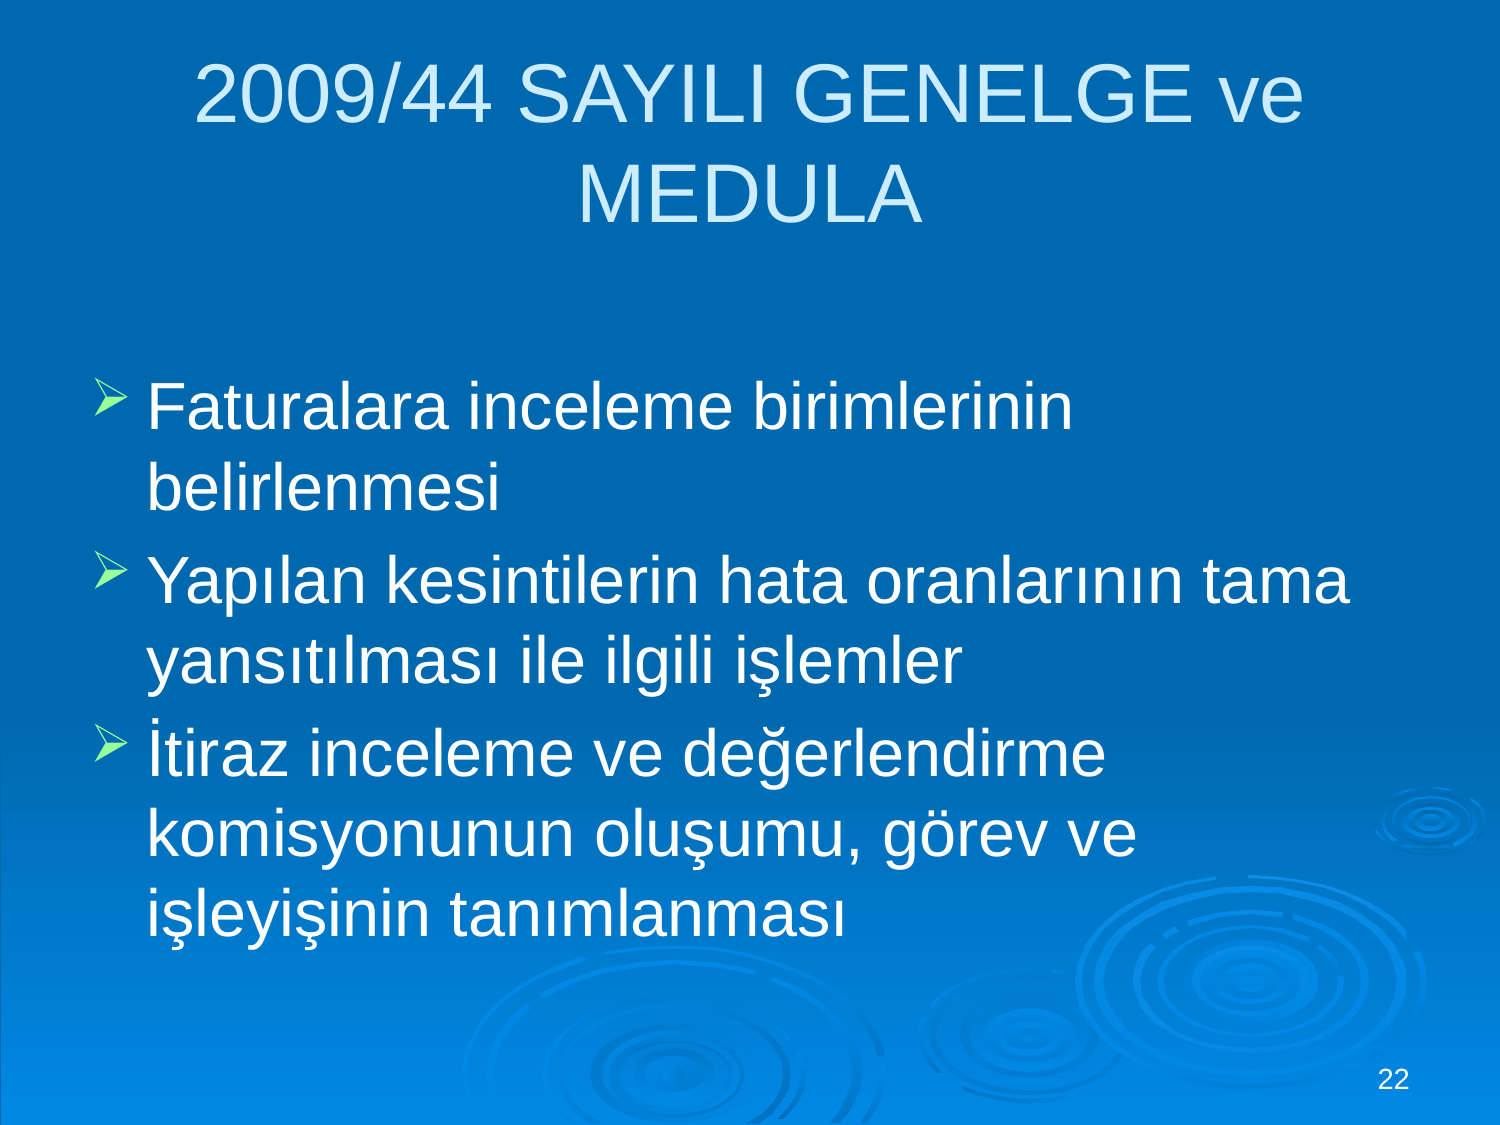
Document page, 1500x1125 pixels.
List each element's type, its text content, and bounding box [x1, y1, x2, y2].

list Faturalara inceleme birimlerinin belirlenmesi Yapılan kesintilerin hata oranlarının tama yansıtılması ile ilgili işlemler İtiraz inceleme ve değerlendirme komisyonunun oluşumu, görev ve işleyişinin tanımlanması [74, 262, 1426, 1006]
title 2009/44 SAYILI GENELGE ve MEDULA [74, 45, 1426, 233]
slide_number 22 [1074, 1024, 1426, 1103]
